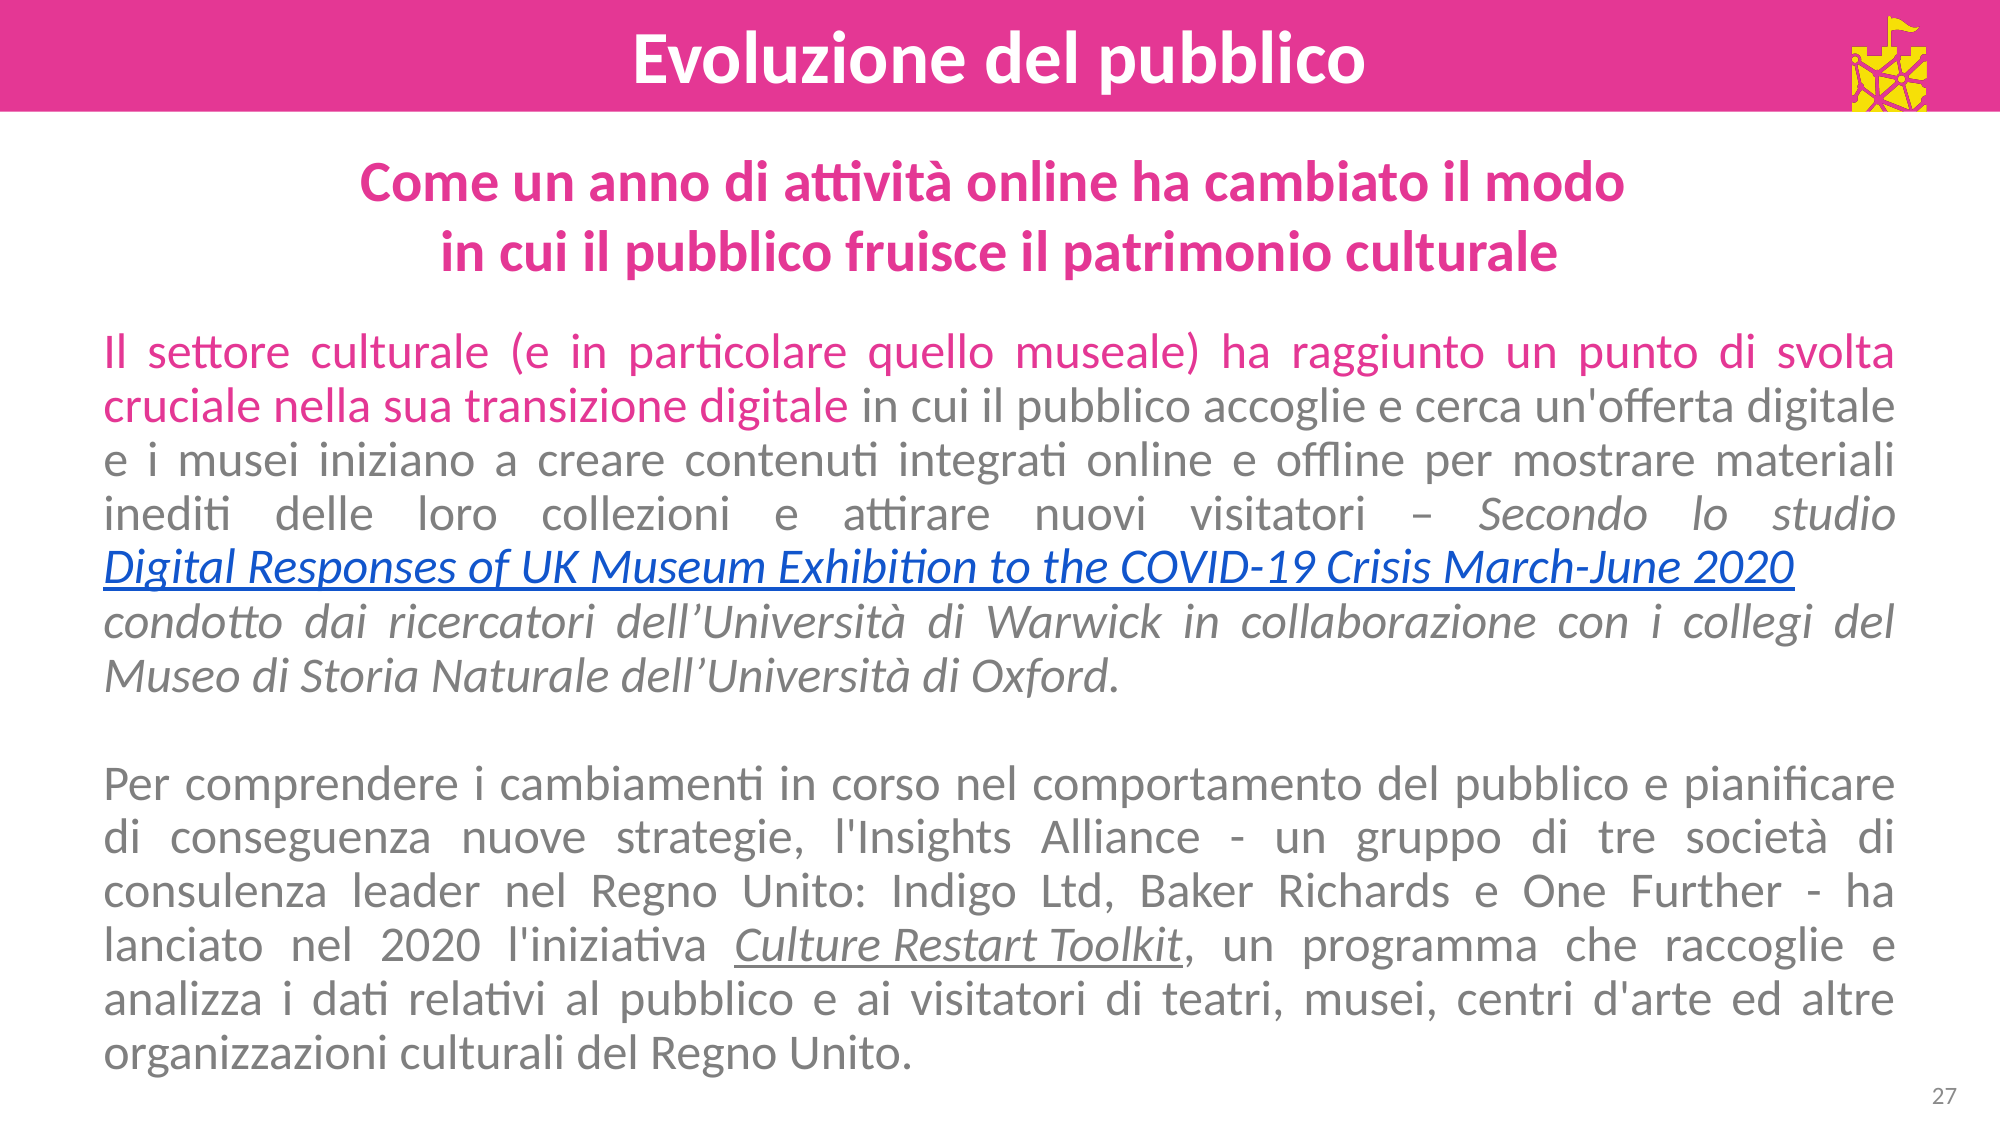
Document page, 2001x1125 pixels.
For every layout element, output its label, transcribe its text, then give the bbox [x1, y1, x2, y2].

picture [1834, 15, 1948, 112]
text_box Come un anno di attività online ha cambiato il modo in cui il pubblico fruisce il patrimonio culturale [45, 135, 1954, 291]
slide_number 27 [1266, 1076, 1973, 1114]
list Evoluzione del pubblico [446, 11, 1554, 126]
text_box Il settore culturale (e in particolare quello museale) ha raggiunto un punto di svolta cruciale nella sua transizione digitale in cui il pubblico accoglie e cerca un'offerta digitale e i musei iniziano a creare contenuti integrati online e offline per mostrare materiali inediti delle loro collezioni e attirare nuovi visitatori – Secondo lo studio Digital Responses of UK Museum Exhibition to the COVID-19 Crisis March-June 2020 condotto dai ricercatori dell’Università di Warwick in collaborazione con i collegi del Museo di Storia Naturale dell’Università di Oxford. Per comprendere i cambiamenti in corso nel comportamento del pubblico e pianificare di conseguenza nuove strategie, l'Insights Alliance - un gruppo di tre società di consulenza leader nel Regno Unito: Indigo Ltd, Baker Richards e One Further - ha lanciato nel 2020 l'iniziativa Culture Restart Toolkit, un programma che raccoglie e analizza i dati relativi al pubblico e ai visitatori di teatri, musei, centri d'arte ed altre organizzazioni culturali del Regno Unito. [88, 317, 1912, 1079]
